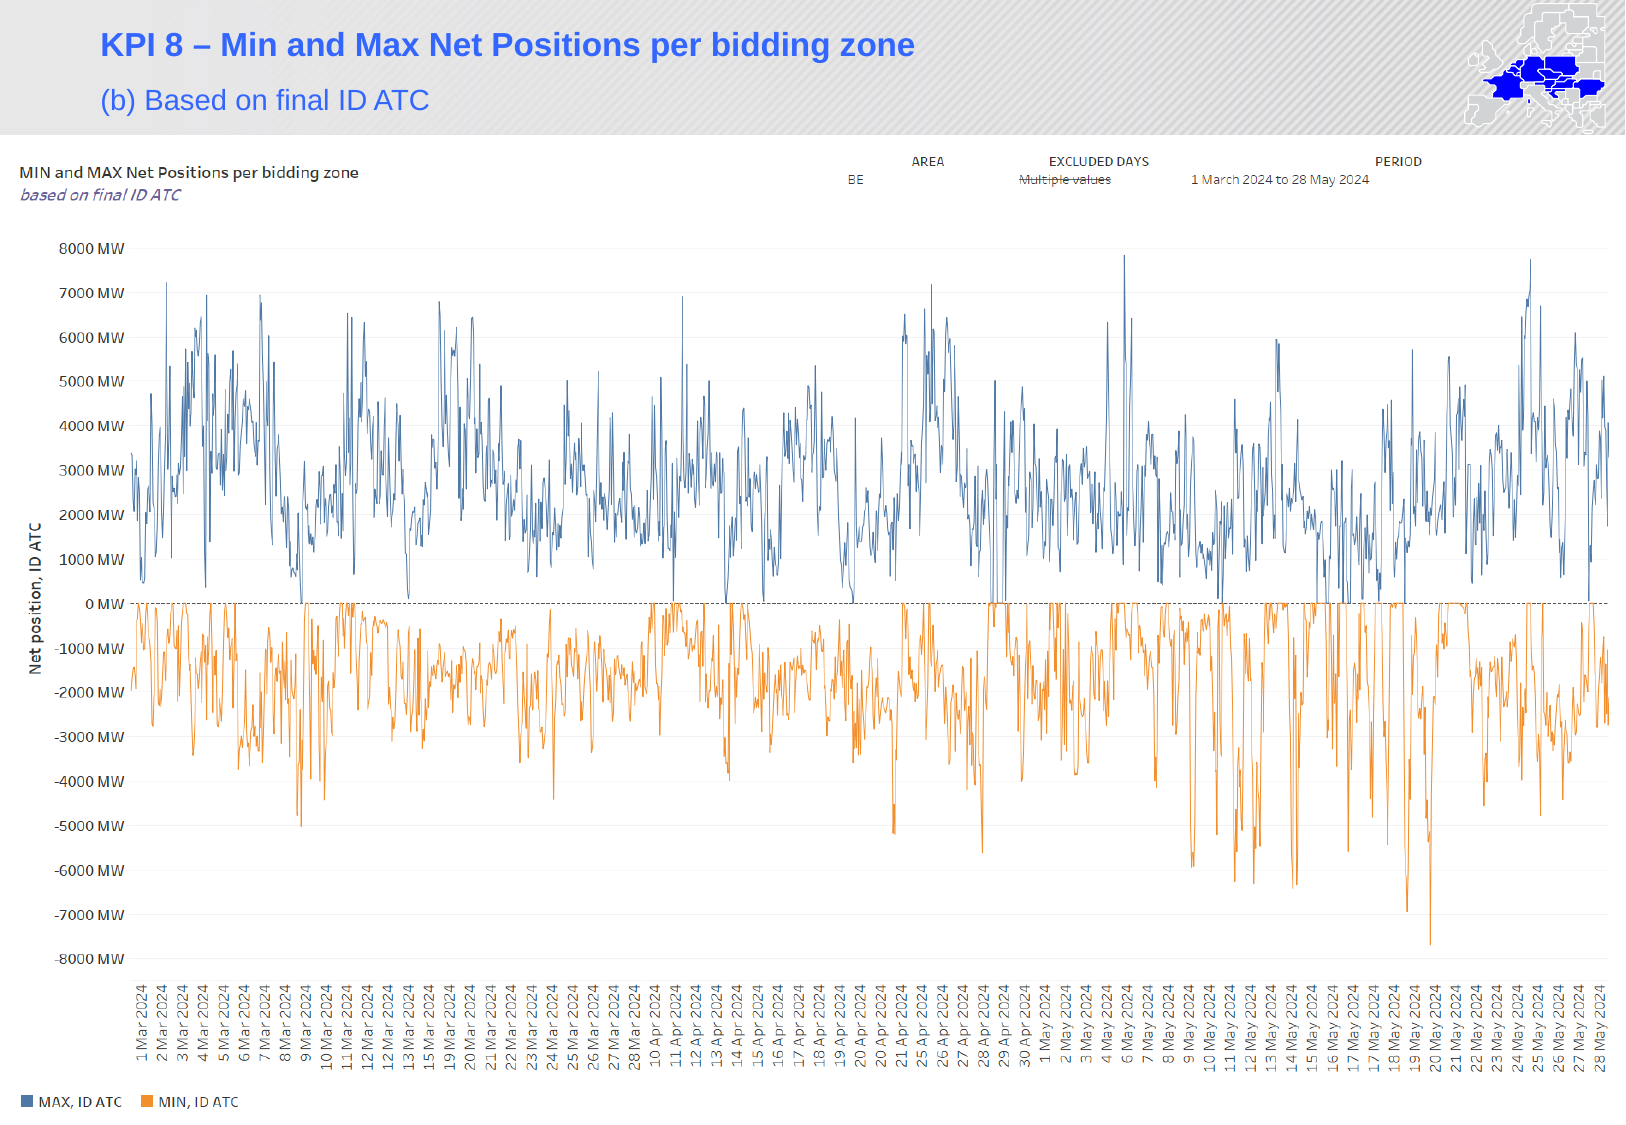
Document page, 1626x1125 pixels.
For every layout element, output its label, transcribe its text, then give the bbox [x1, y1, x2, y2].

list (b) Based on final ID ATC [88, 75, 1506, 133]
picture [0, 0, 1625, 1125]
title KPI 8 – Min and Max Net Positions per bidding zone [88, 17, 1245, 73]
